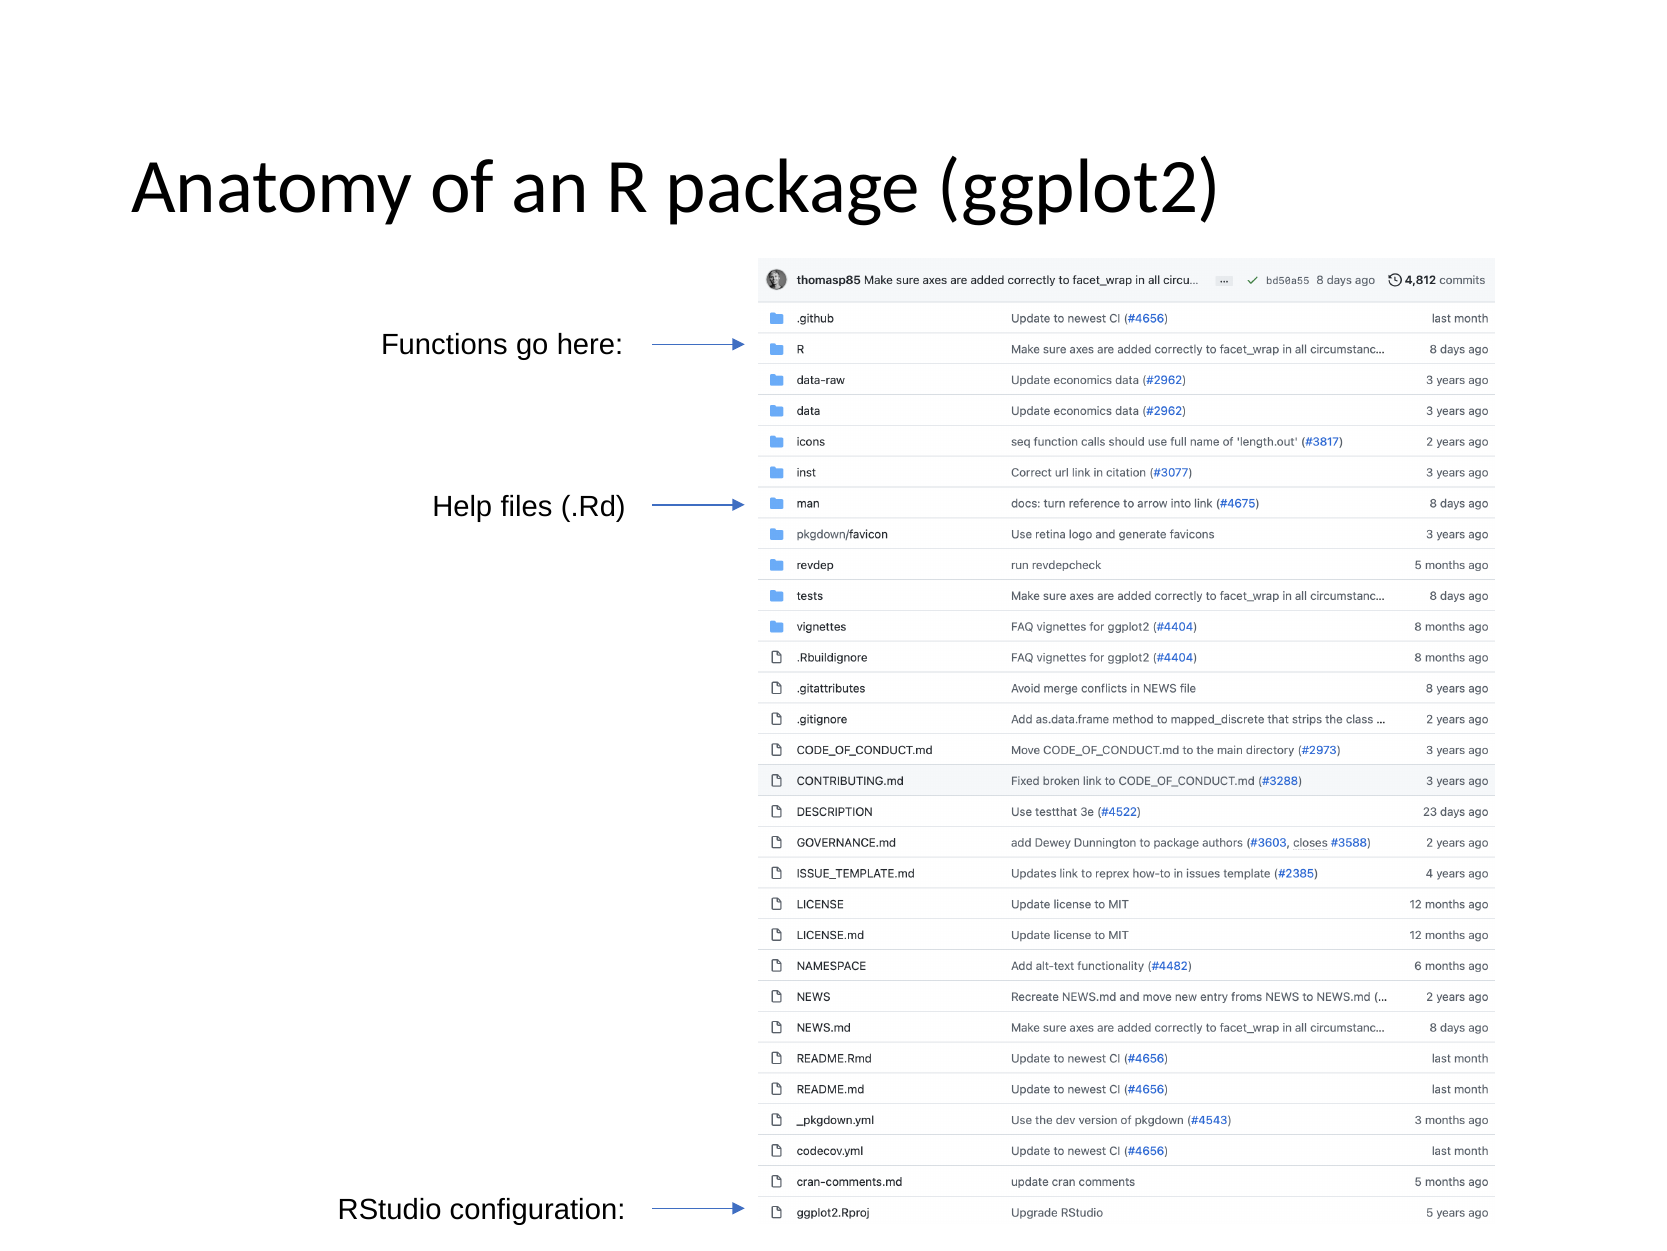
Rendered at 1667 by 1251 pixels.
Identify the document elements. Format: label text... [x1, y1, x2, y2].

picture [757, 258, 1495, 1225]
text_box RStudio configuration: [322, 1183, 641, 1233]
text_box Help files (.Rd) [417, 479, 641, 530]
title Anatomy of an R package (ggplot2) [114, 66, 1553, 309]
text_box Functions go here: [366, 317, 639, 368]
